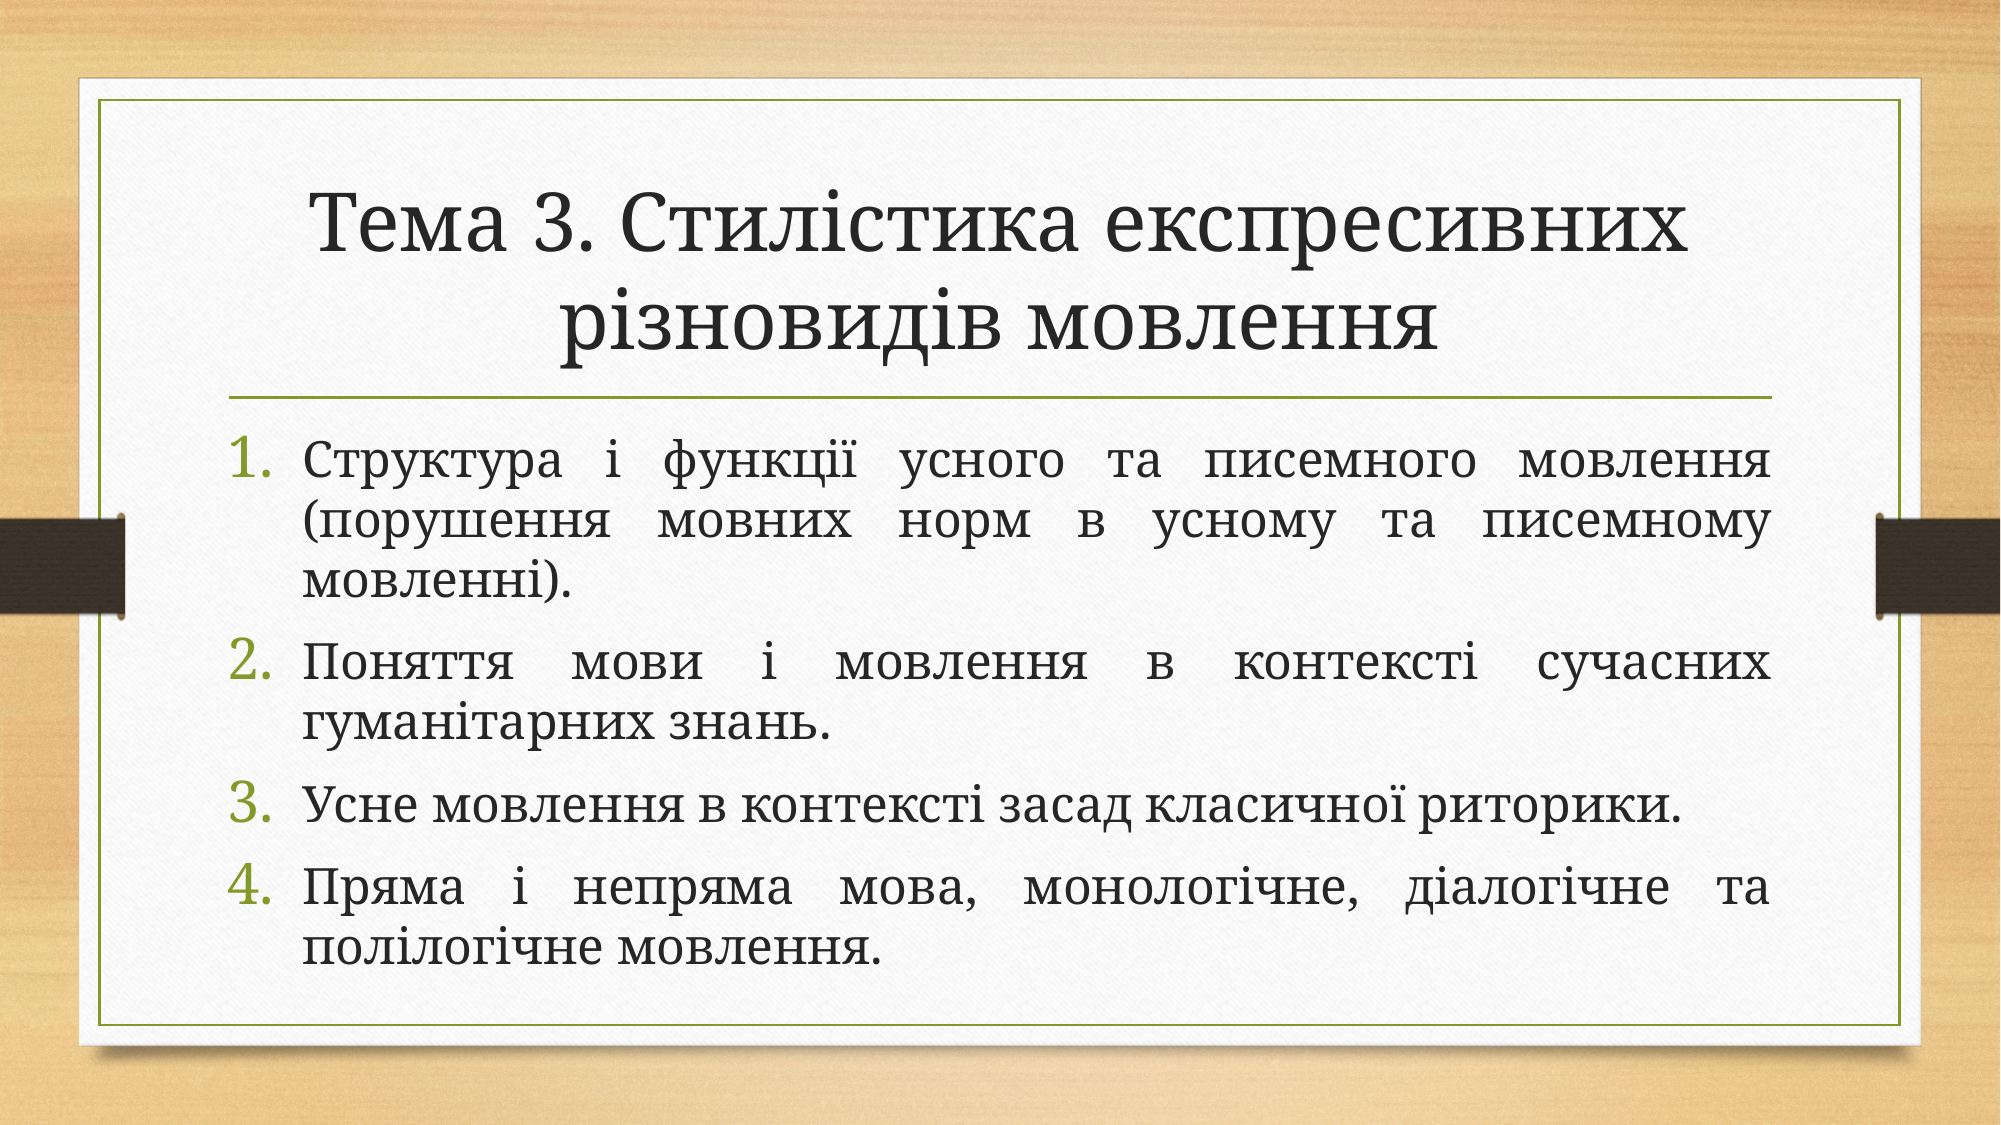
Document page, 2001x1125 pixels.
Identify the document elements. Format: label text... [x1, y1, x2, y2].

list Структура і функції усного та писемного мовлення (порушення мовних норм в усному та писемному мовленні). Поняття мови і мовлення в контексті сучасних гуманітарних знань. Усне мовлення в контексті засад класичної риторики. Пряма і непряма мова, монологічне, діалогічне та полілогічне мовлення. [212, 419, 1788, 964]
picture [0, 0, 2001, 1125]
title Тема 3. Стилістика експресивних різновидів мовлення [212, 161, 1788, 375]
